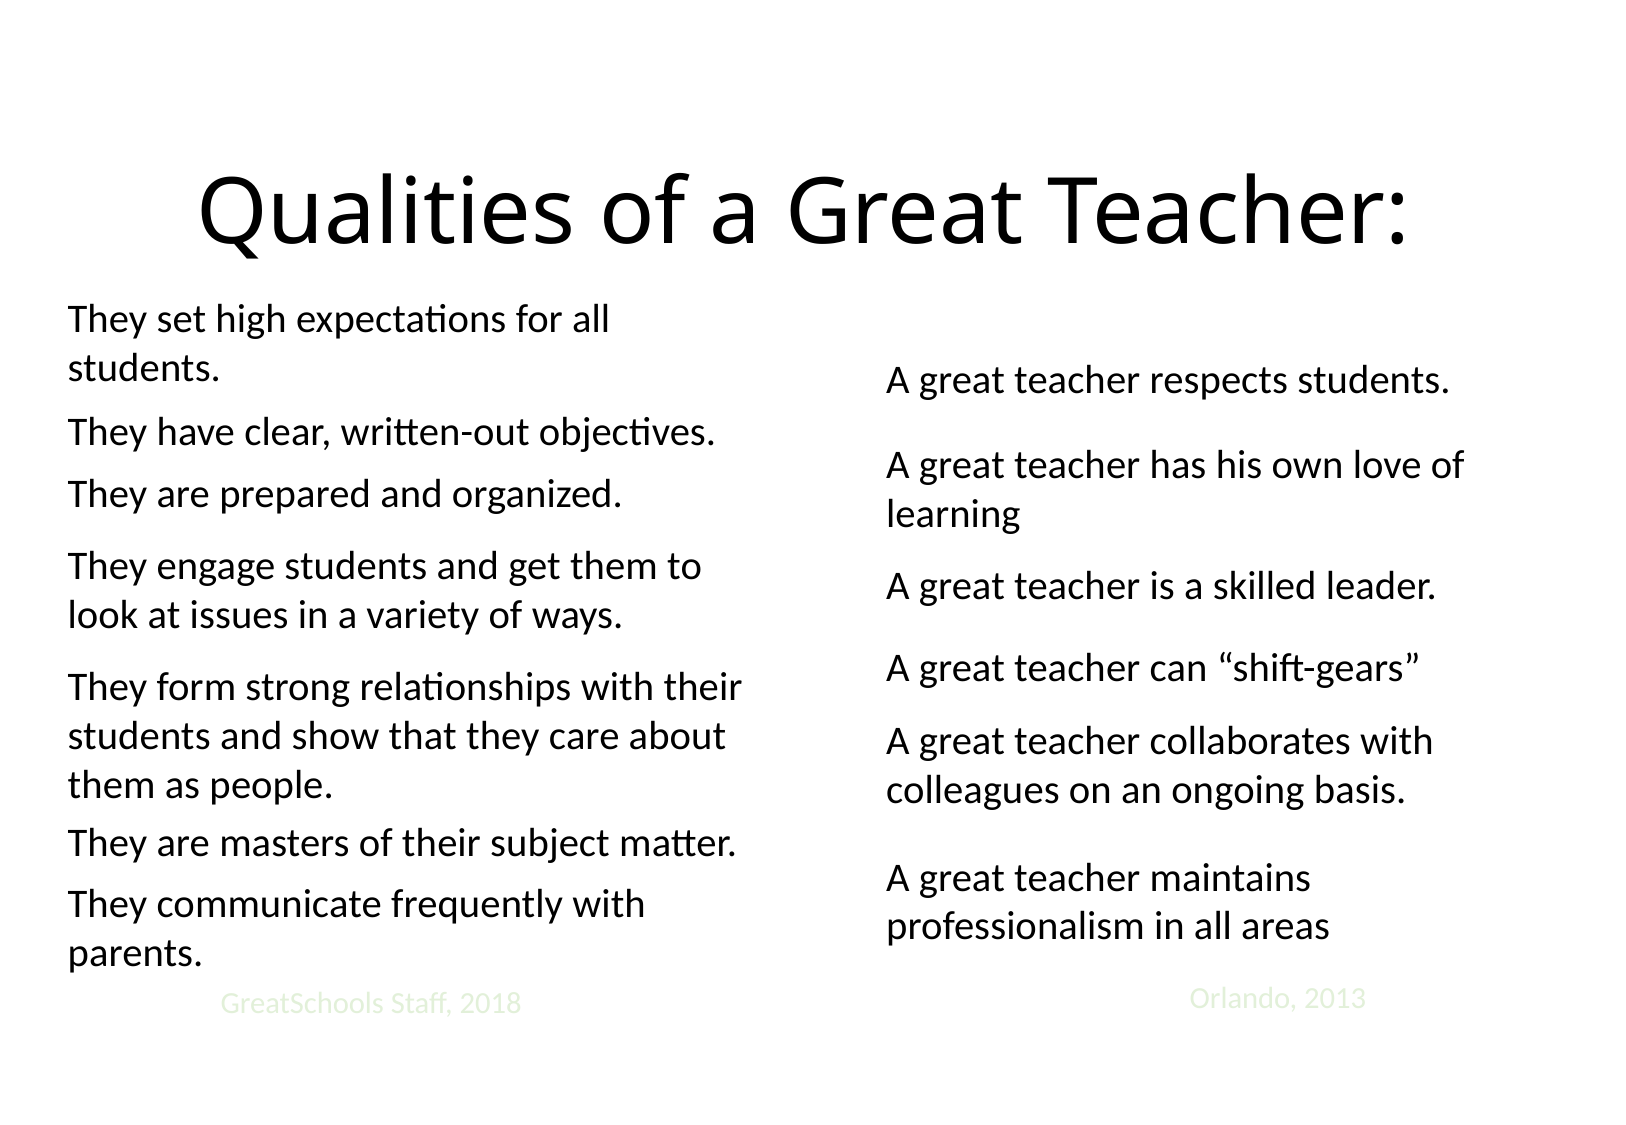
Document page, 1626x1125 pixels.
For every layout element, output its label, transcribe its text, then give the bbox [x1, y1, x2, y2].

text_box A great teacher is a skilled leader. [871, 551, 1592, 616]
text_box A great teacher respects students. [871, 345, 1592, 410]
text_box They engage students and get them to look at issues in a variety of ways. [53, 531, 773, 644]
text_box Orlando, 2013 [1174, 970, 1381, 1022]
text_box They have clear, written-out objectives. [53, 397, 773, 459]
text_box They are prepared and organized. [53, 459, 773, 523]
text_box A great teacher can “shift-gears” [871, 633, 1592, 697]
text_box A great teacher maintains professionalism in all areas [871, 843, 1592, 956]
text_box They communicate frequently with parents. [53, 869, 773, 982]
text_box They are masters of their subject matter. [53, 808, 773, 869]
text_box GreatSchools Staff, 2018 [205, 982, 537, 1028]
text_box A great teacher collaborates with colleagues on an ongoing basis. [871, 706, 1592, 819]
text_box They form strong relationships with their students and show that they care about them as people. [53, 652, 773, 808]
text_box A great teacher has his own love of learning [871, 430, 1592, 543]
text_box They set high expectations for all students. [53, 285, 773, 397]
title Qualities of a Great Teacher: [103, 125, 1505, 302]
